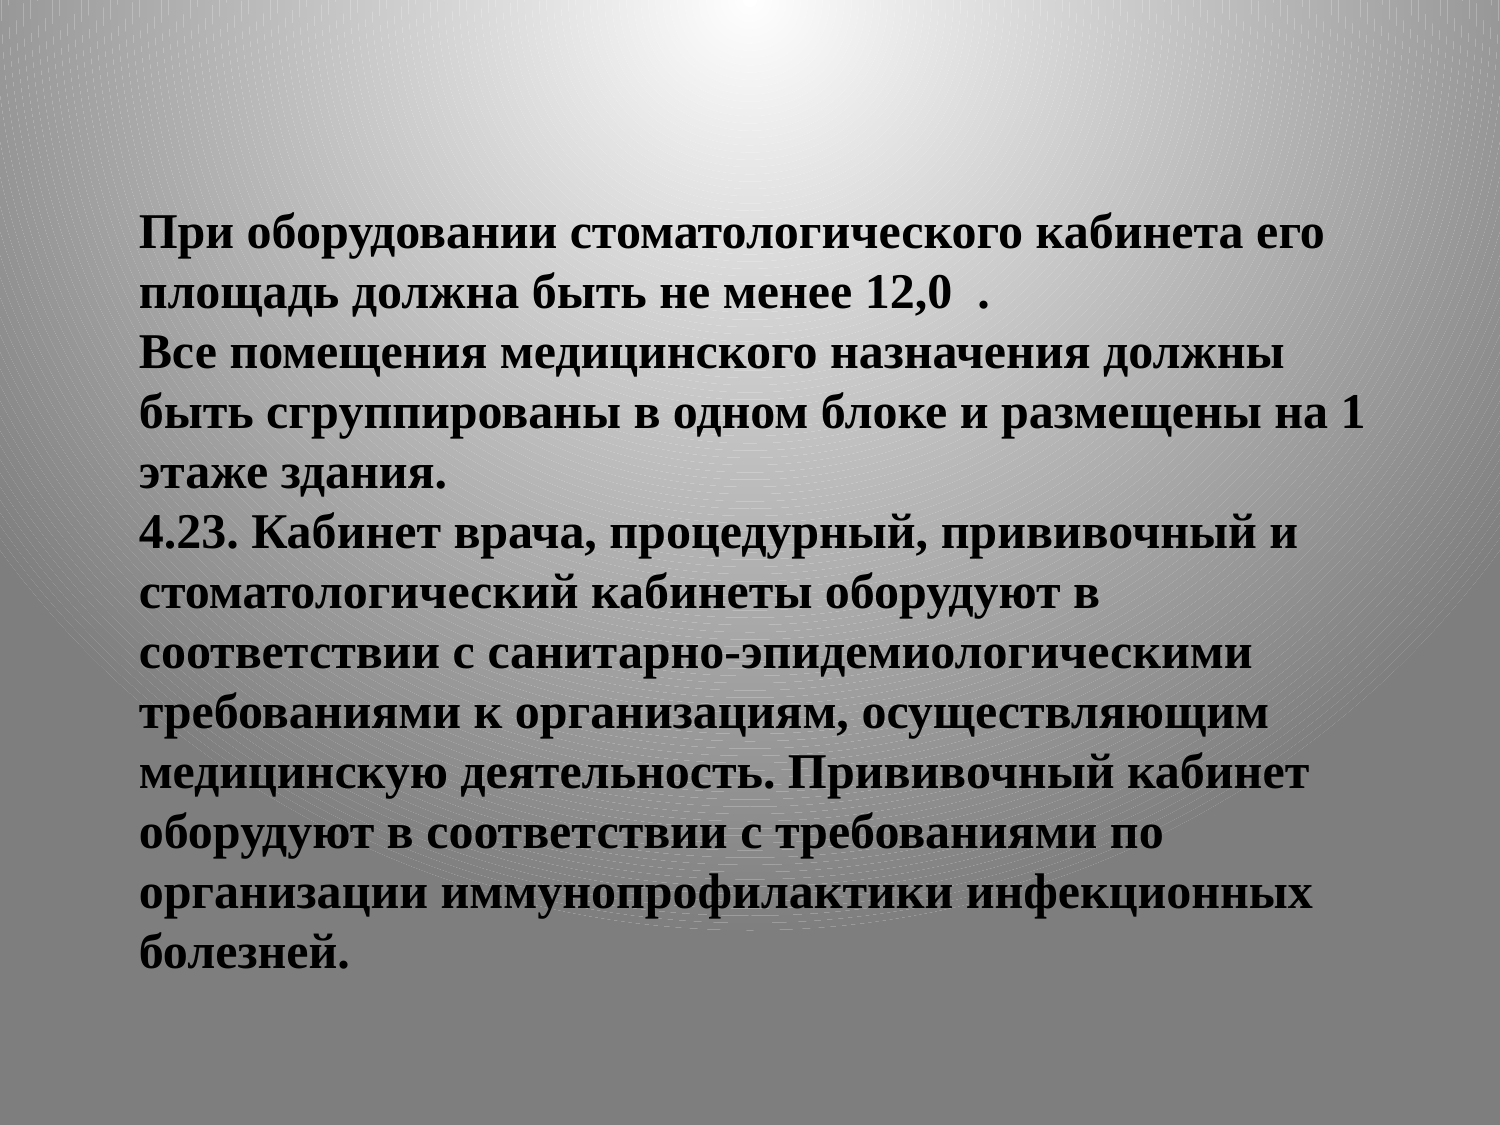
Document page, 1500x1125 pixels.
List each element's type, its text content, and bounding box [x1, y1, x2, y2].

text_box При оборудовании стоматологического кабинета его площадь должна быть не менее 12,0 . Все помещения медицинского назначения должны быть сгруппированы в одном блоке и размещены на 1 этаже здания. 4.23. Кабинет врача, процедурный, прививочный и стоматологический кабинеты оборудуют в соответствии с санитарно-эпидемиологическими требованиями к организациям, осуществляющим медицинскую деятельность. Прививочный кабинет оборудуют в соответствии с требованиями по организации иммунопрофилактики инфекционных болезней. [123, 191, 1388, 987]
